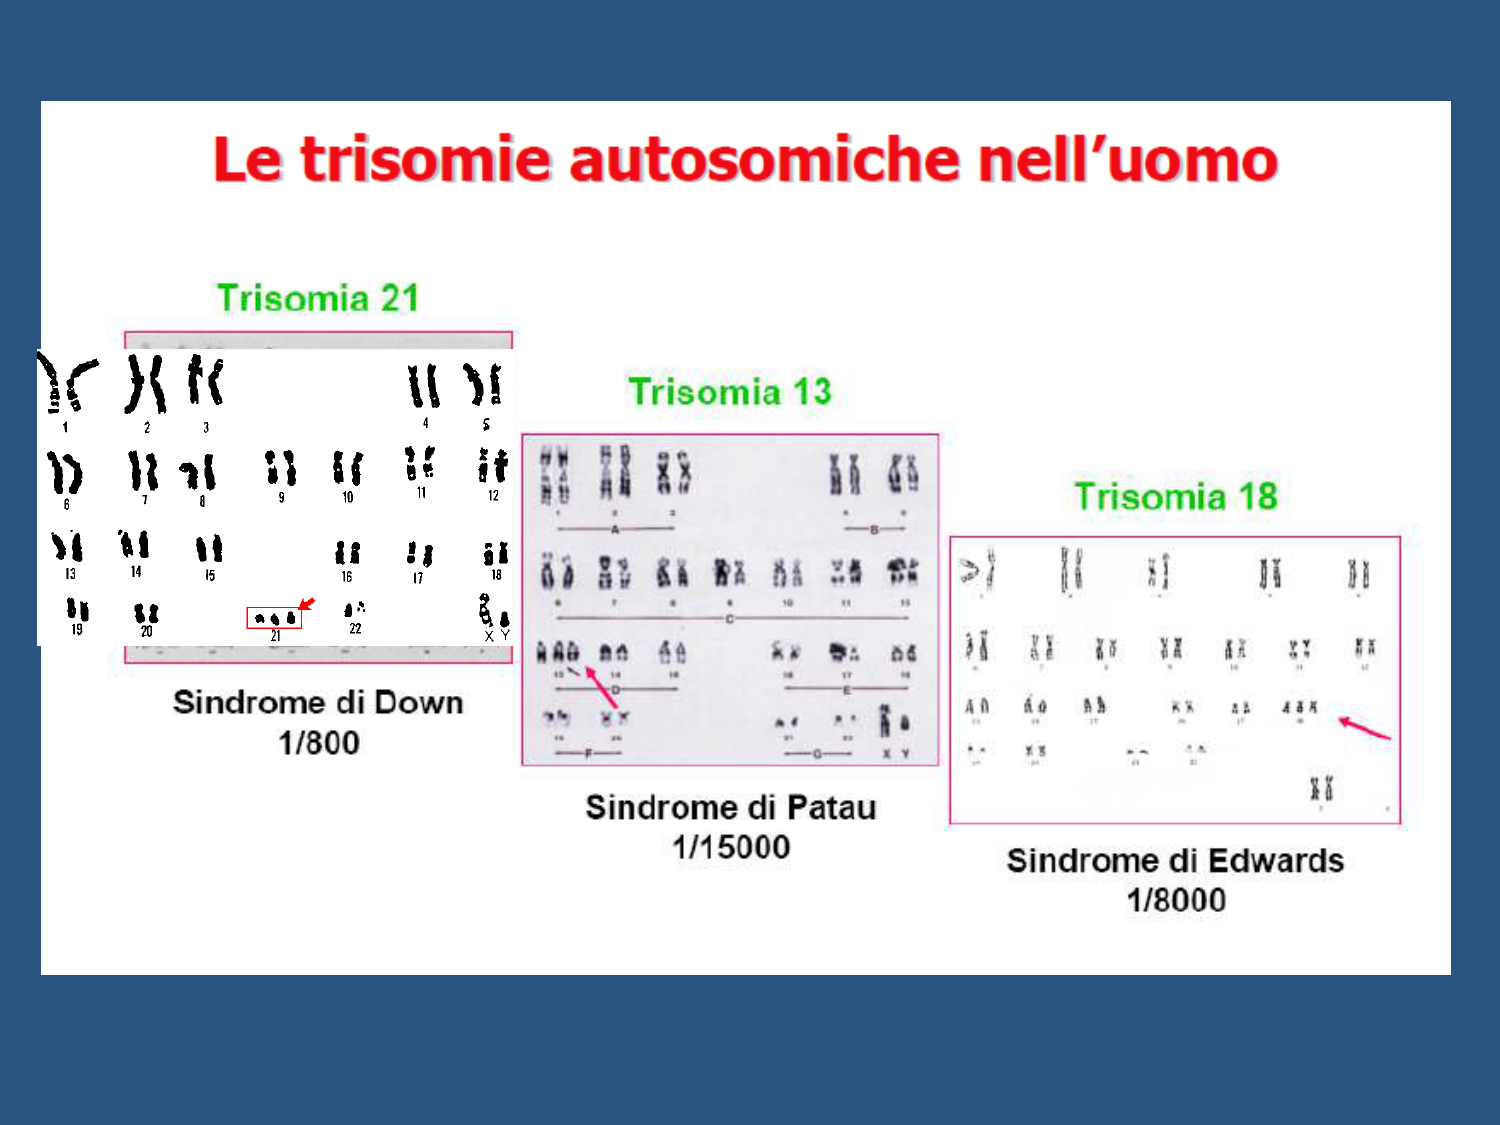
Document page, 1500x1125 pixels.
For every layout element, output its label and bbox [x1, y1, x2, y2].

picture [36, 101, 1451, 975]
